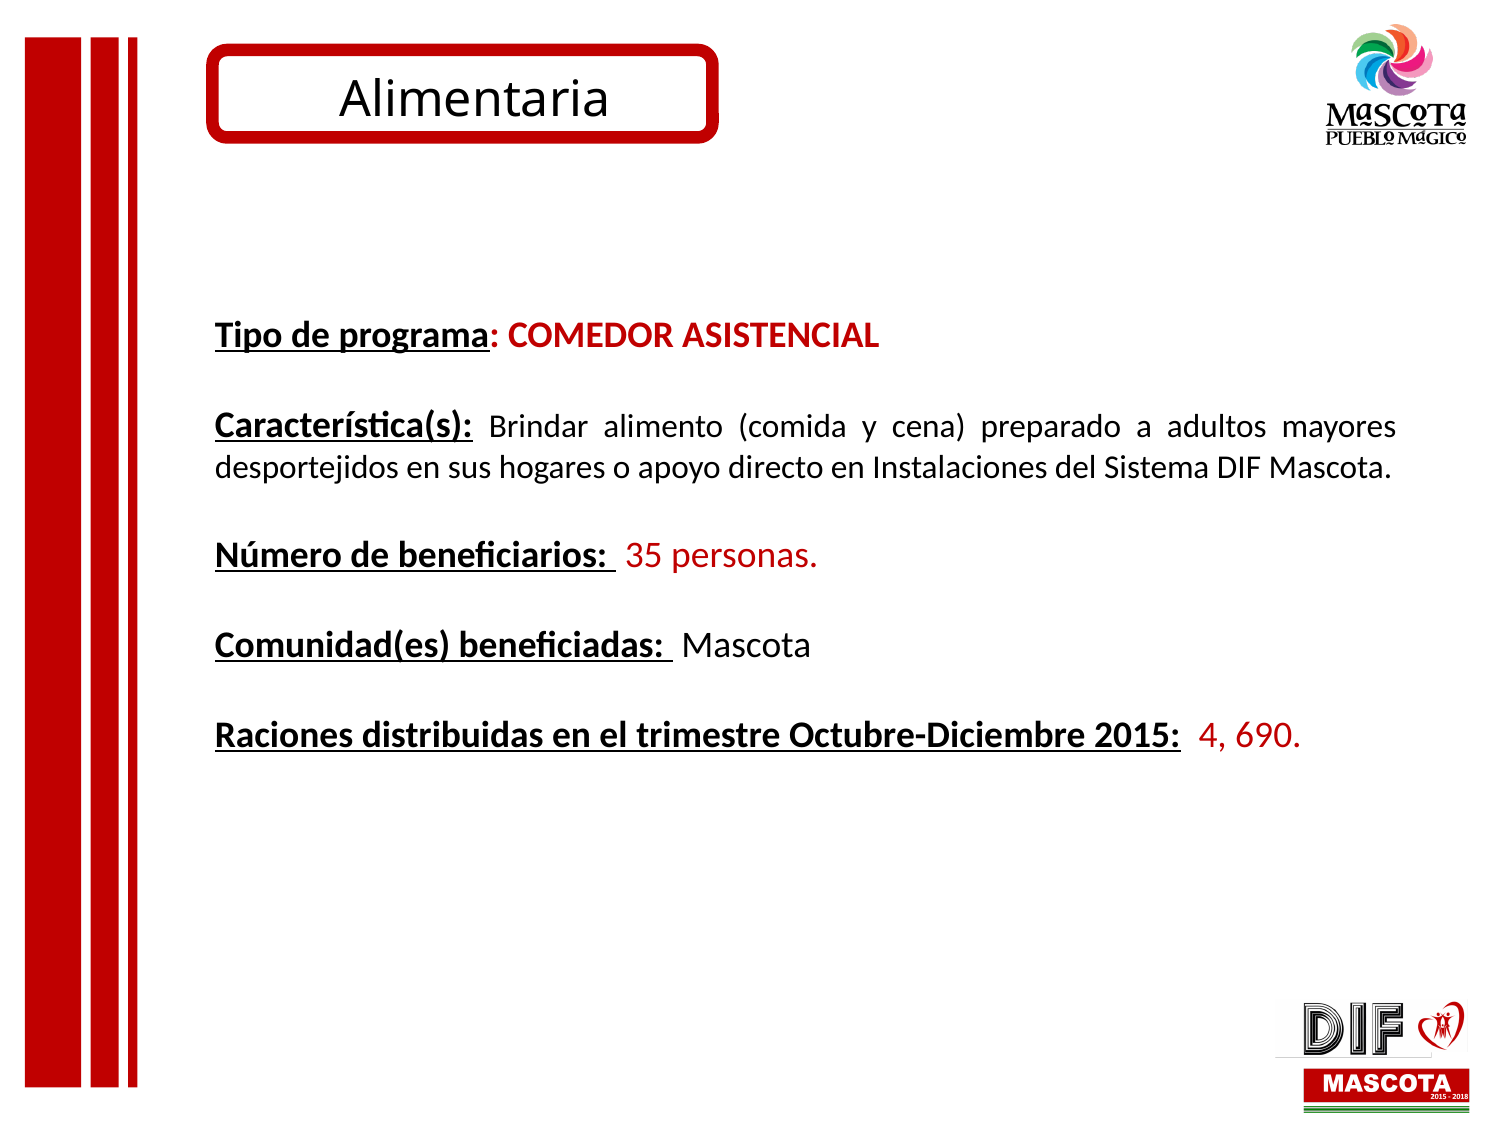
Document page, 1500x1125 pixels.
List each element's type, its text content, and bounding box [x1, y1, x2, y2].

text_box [24, 37, 138, 1088]
text_box Tipo de programa: COMEDOR ASISTENCIAL Característica(s): Brindar alimento (comida y cena) preparado a adultos mayores desportejidos en sus hogares o apoyo directo en Instalaciones del Sistema DIF Mascota. Número de beneficiarios: 35 personas. Comunidad(es) beneficiadas: Mascota Raciones distribuidas en el trimestre Octubre-Diciembre 2015: 4, 690. [199, 302, 1413, 808]
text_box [212, 49, 726, 138]
picture [1274, 999, 1473, 1113]
picture [1324, 24, 1466, 146]
